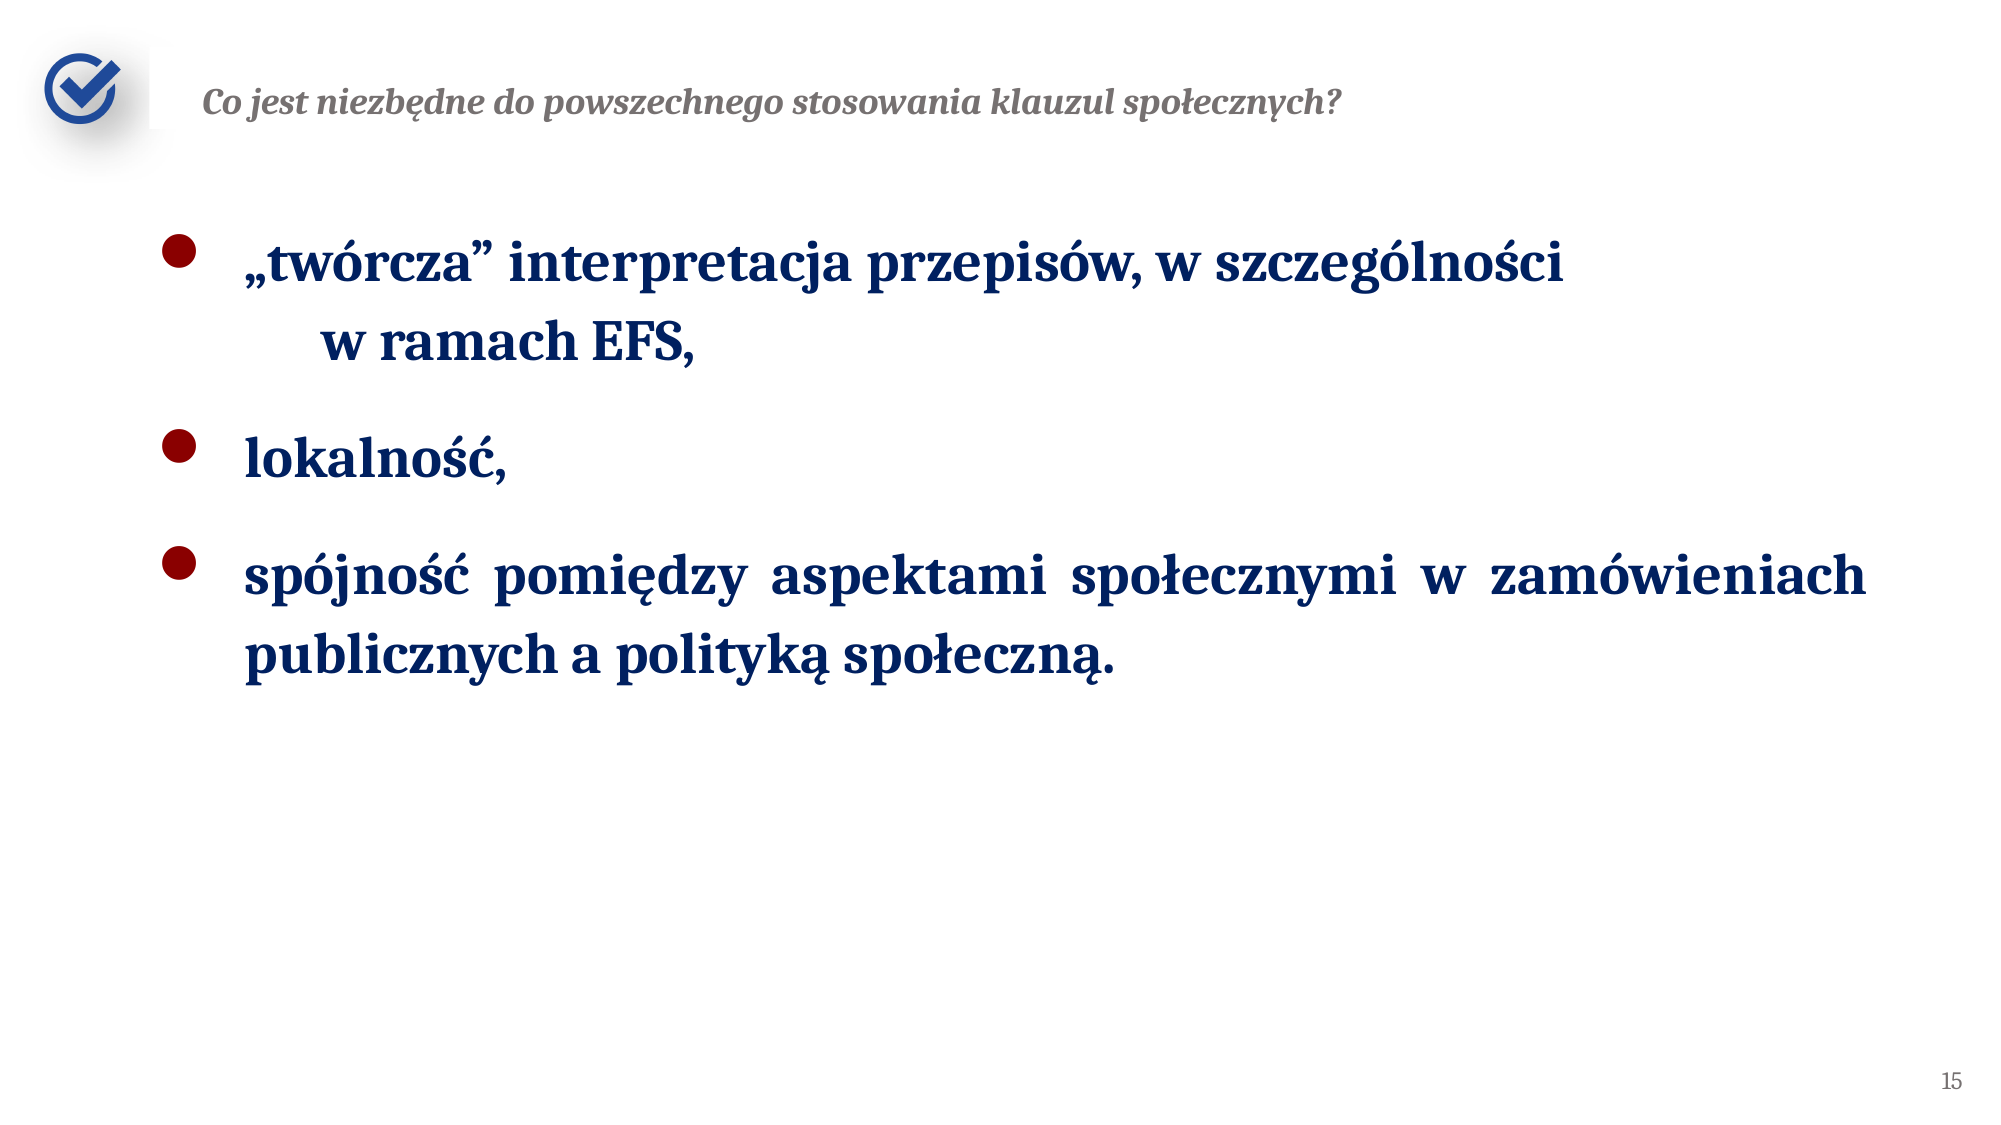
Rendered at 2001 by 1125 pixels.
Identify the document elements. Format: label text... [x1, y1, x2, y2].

text_box Co jest niezbędne do powszechnego stosowania klauzul społecznych? [149, 46, 1395, 129]
slide_number 15 [1777, 1052, 1978, 1108]
text_box „twórcza” interpretacja przepisów, w szczególności w ramach EFS, lokalność, spójność pomiędzy aspektami społecznymi w zamówieniach publicznych a polityką społeczną. [82, 206, 1884, 809]
picture [35, 41, 130, 136]
